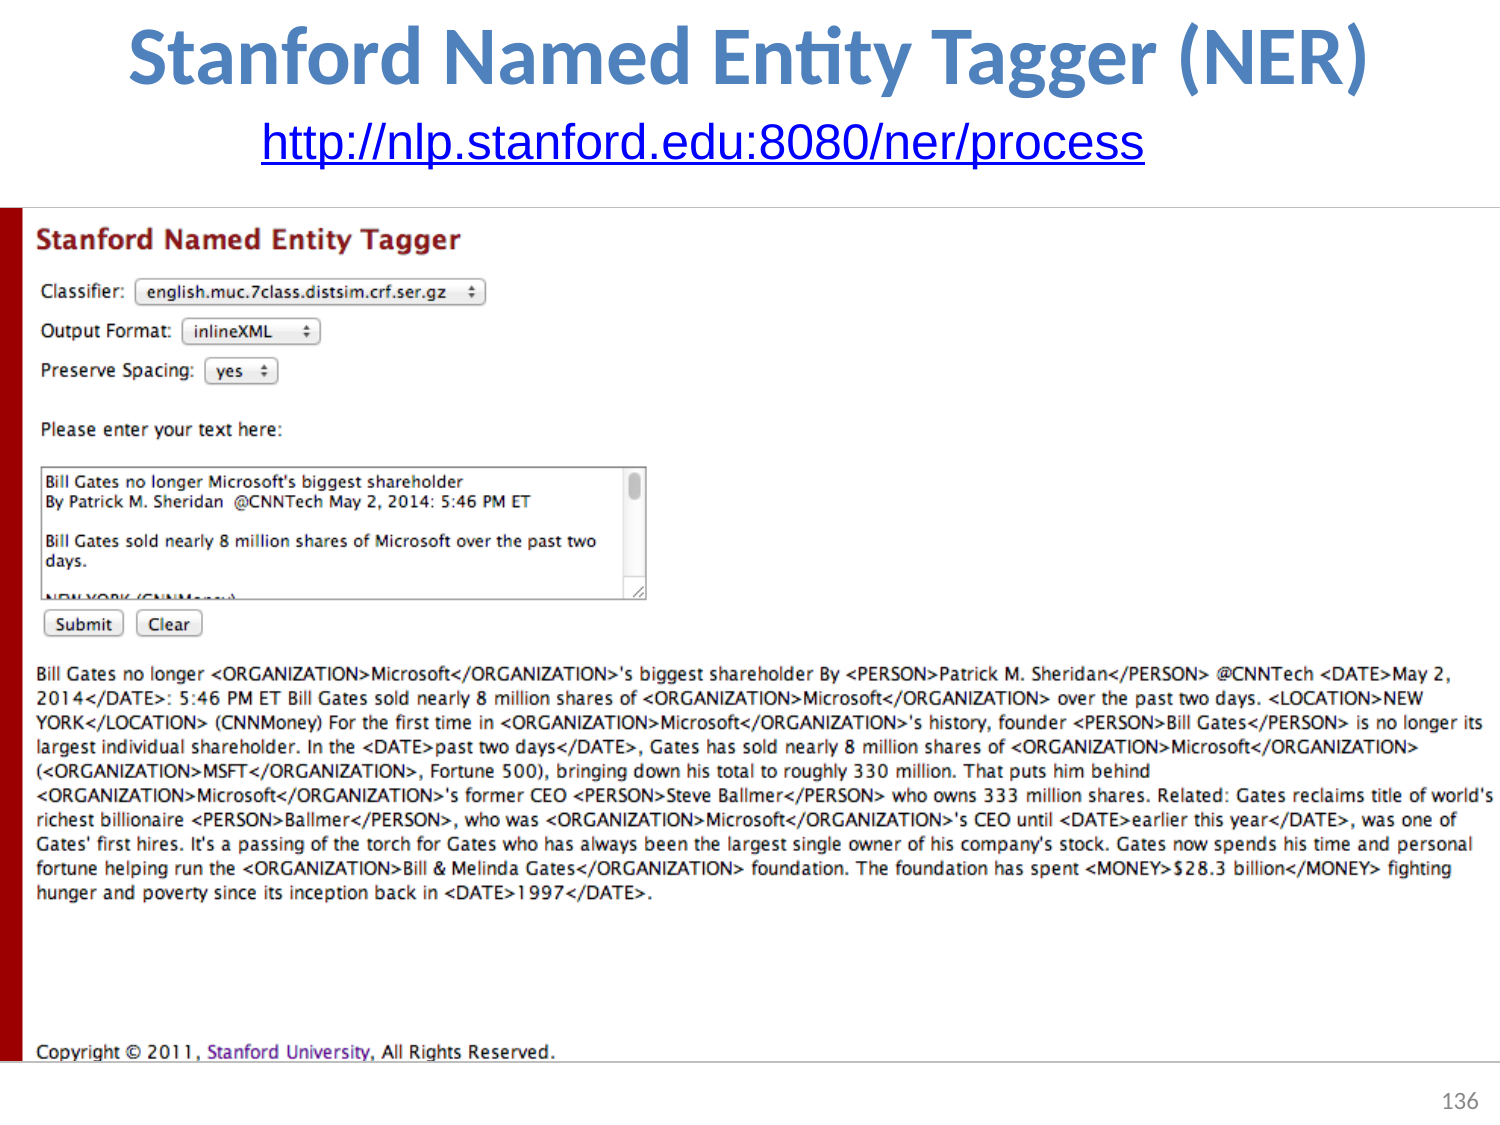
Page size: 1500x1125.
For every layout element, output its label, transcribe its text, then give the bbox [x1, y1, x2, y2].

text_box http://nlp.stanford.edu:8080/ner/process [246, 101, 1161, 177]
picture [0, 207, 1500, 1062]
text_box Stanford Named Entity Tagger (NER) [74, 0, 1425, 102]
slide_number 136 [1144, 1071, 1495, 1125]
